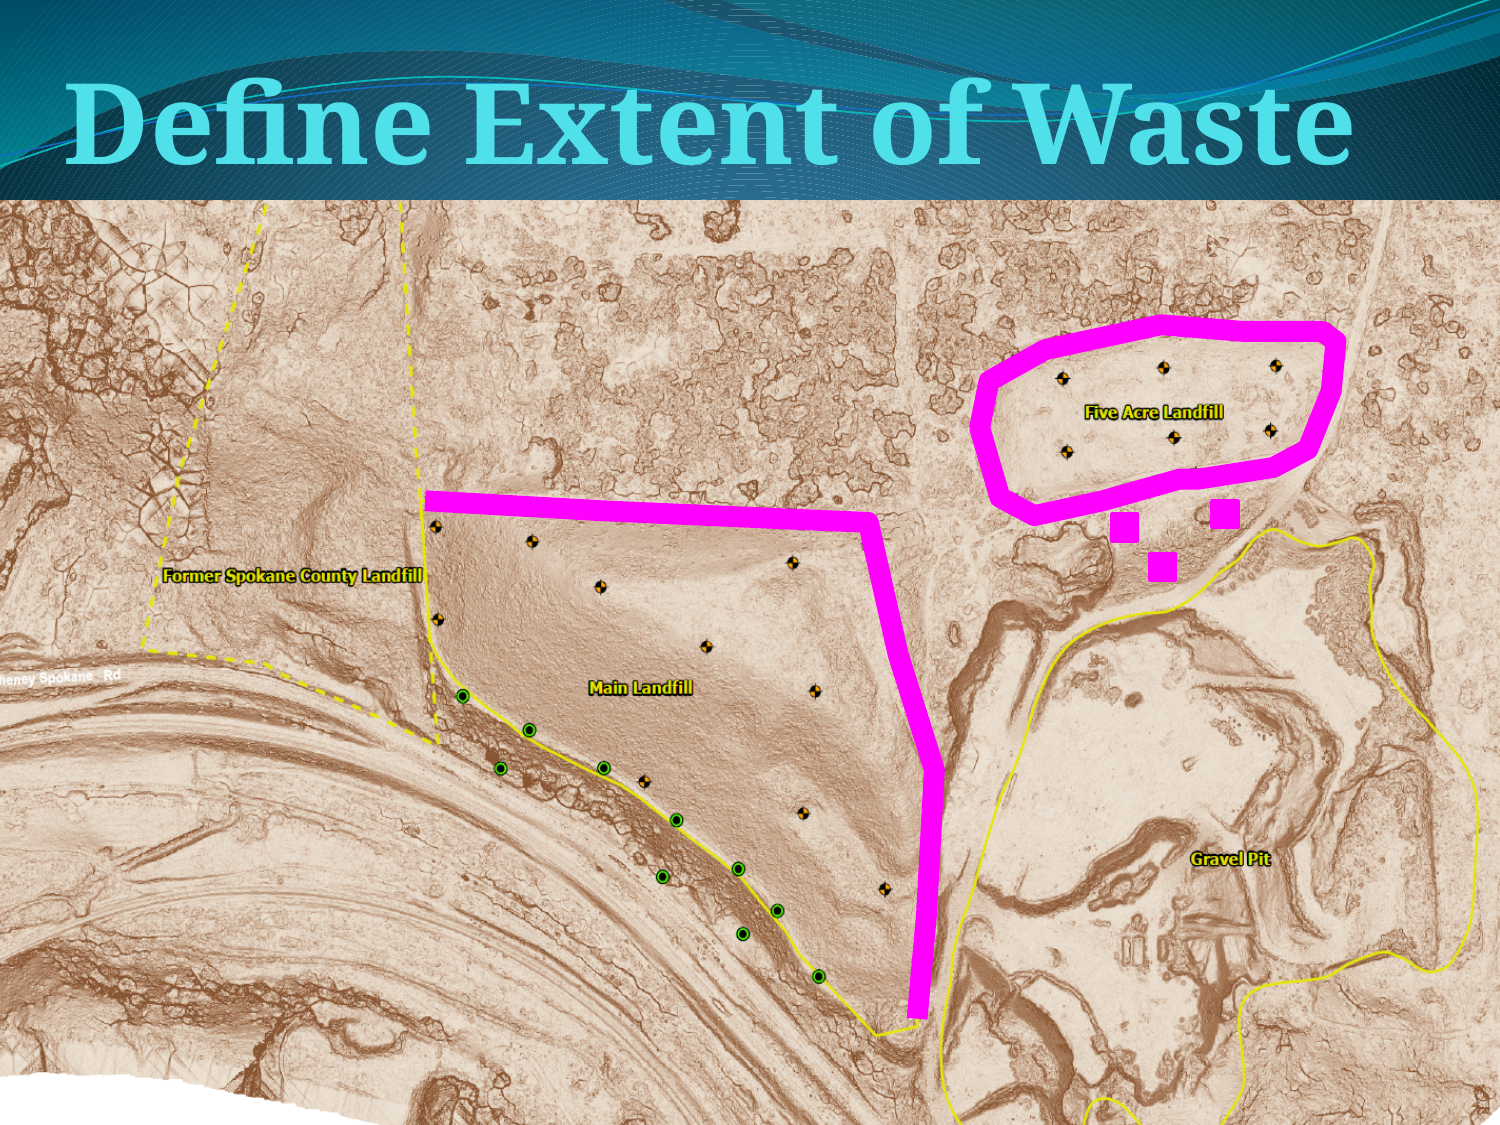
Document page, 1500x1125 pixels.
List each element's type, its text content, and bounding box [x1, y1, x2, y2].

title Define Extent of Waste [0, 37, 1425, 188]
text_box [0, 199, 1500, 1125]
